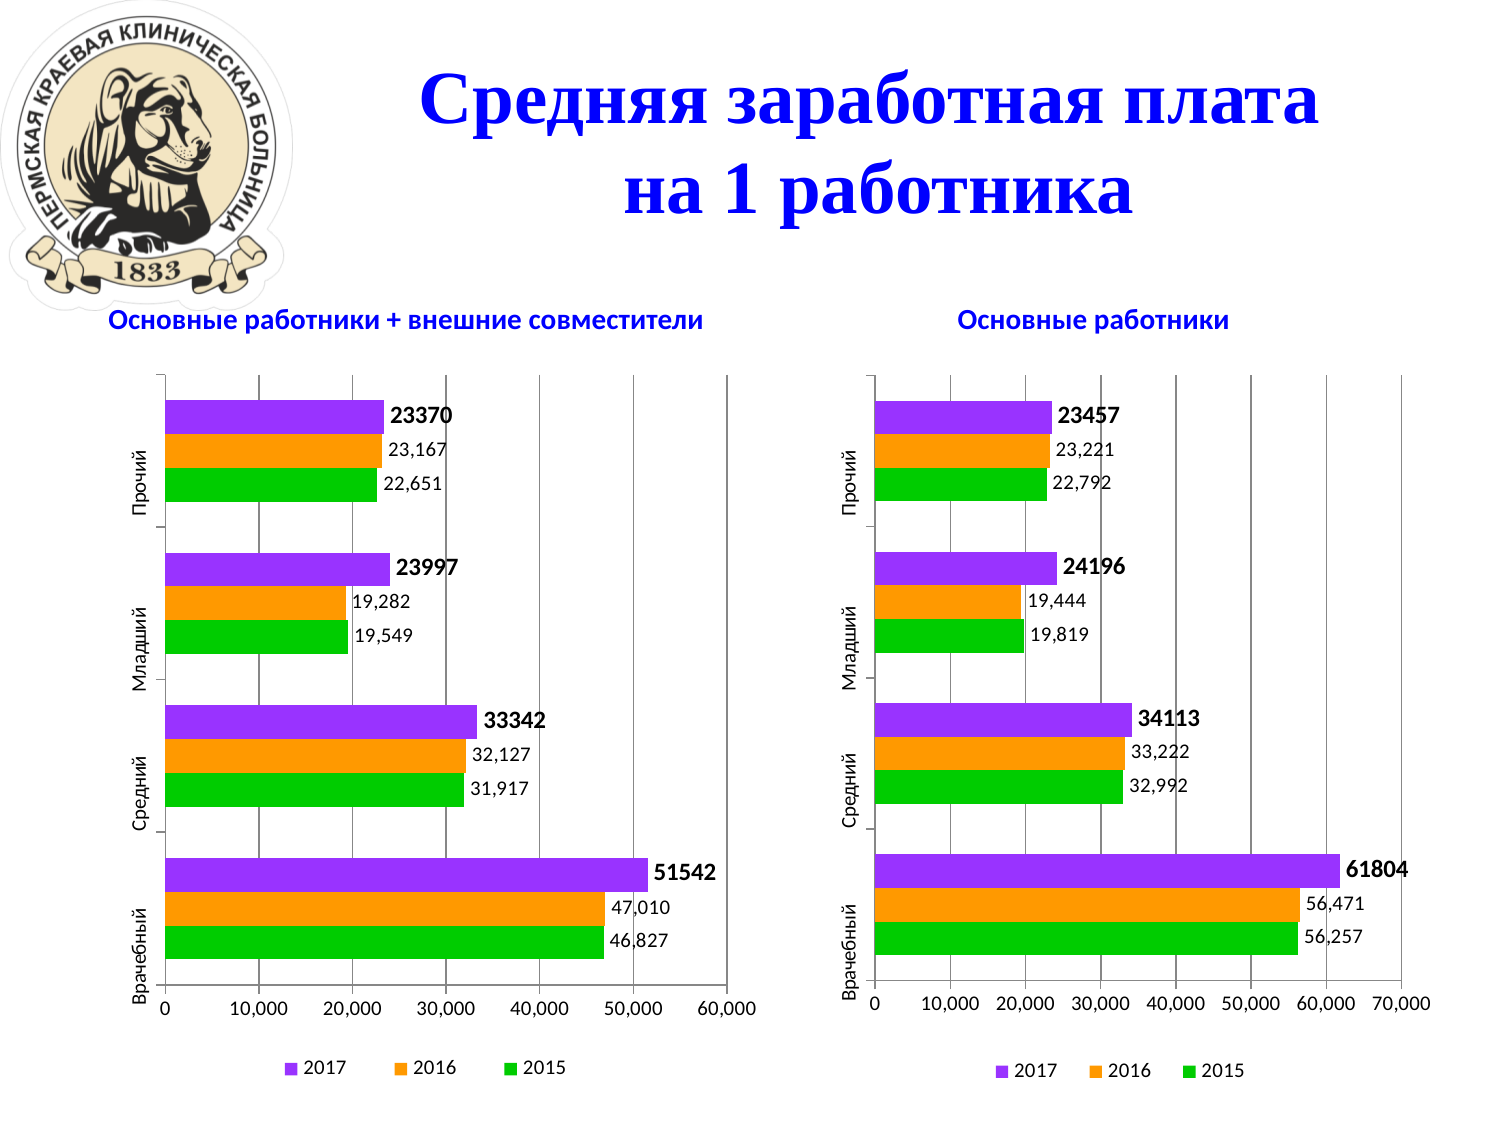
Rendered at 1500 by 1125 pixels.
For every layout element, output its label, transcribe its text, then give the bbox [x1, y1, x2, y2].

list Основные работники + внешние совместители [75, 292, 738, 1005]
list Основные работники [762, 292, 1425, 338]
title Средняя заработная плата на 1 работника [298, 45, 1465, 233]
picture [0, 0, 294, 311]
chart [81, 327, 1450, 1102]
